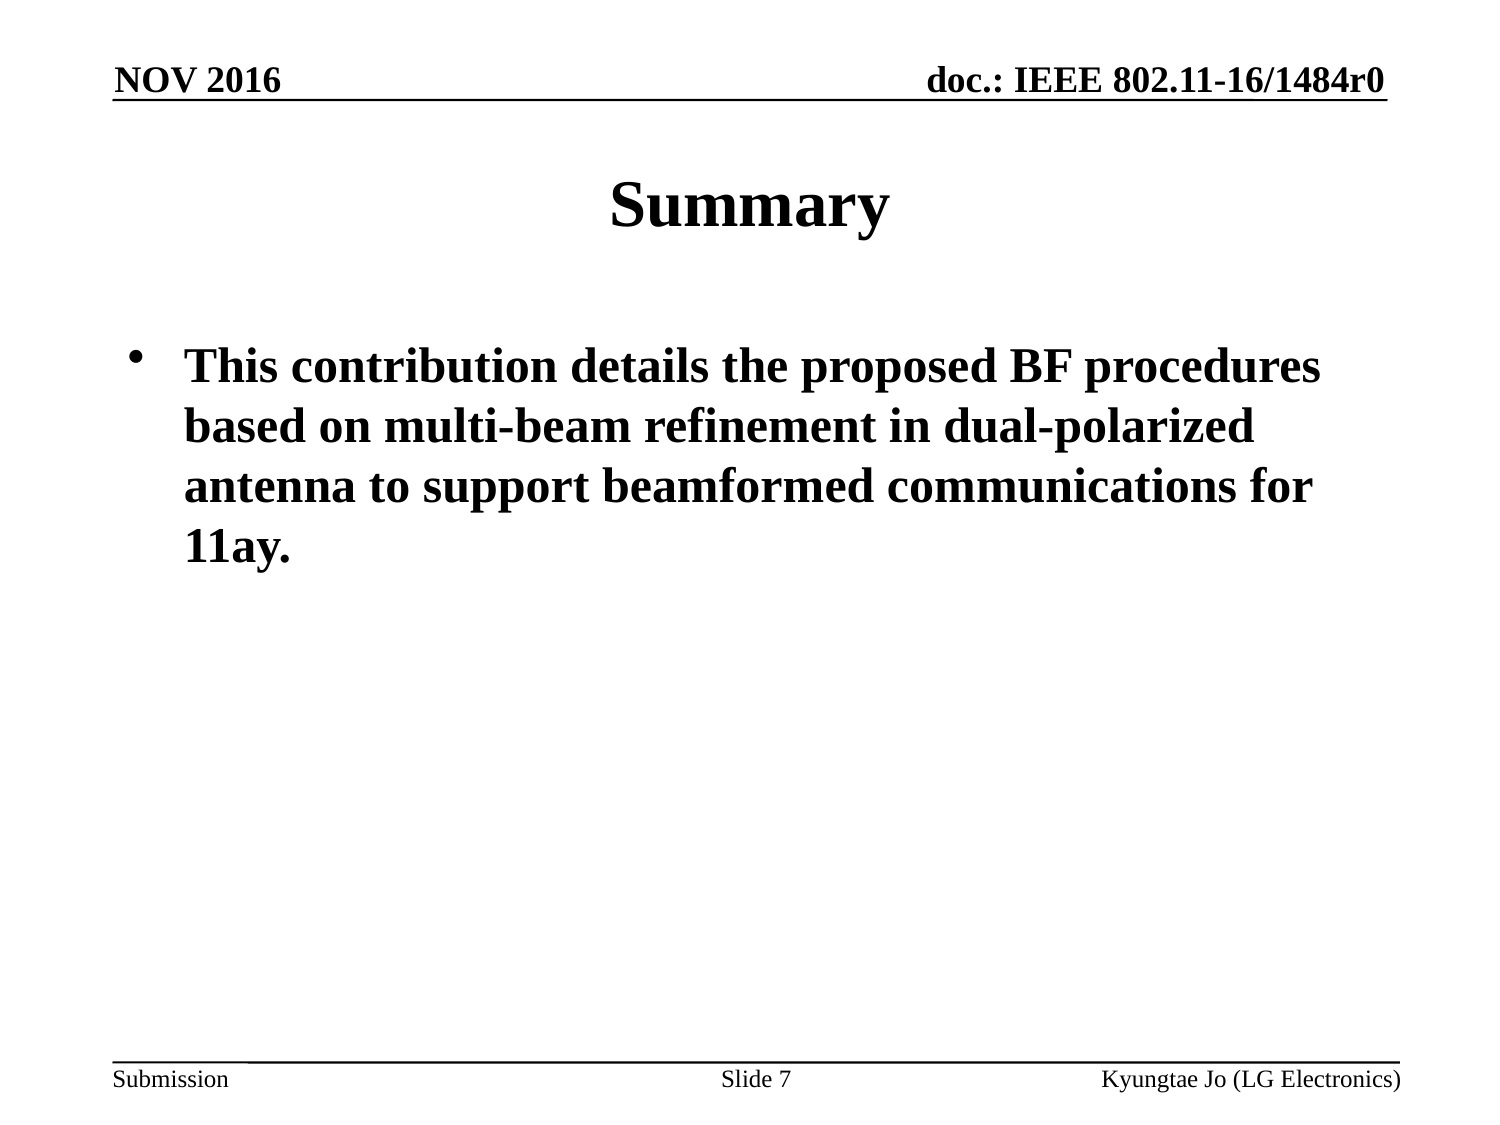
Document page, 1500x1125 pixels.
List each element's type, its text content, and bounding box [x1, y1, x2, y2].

footer Kyungtae Jo (LG Electronics) [949, 1061, 1402, 1093]
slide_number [114, 54, 284, 101]
slide_number Slide 7 [712, 1061, 800, 1093]
list This contribution details the proposed BF procedures based on multi-beam refinement in dual-polarized antenna to support beamformed communications for 11ay. [112, 324, 1388, 1000]
title Summary [112, 112, 1388, 288]
